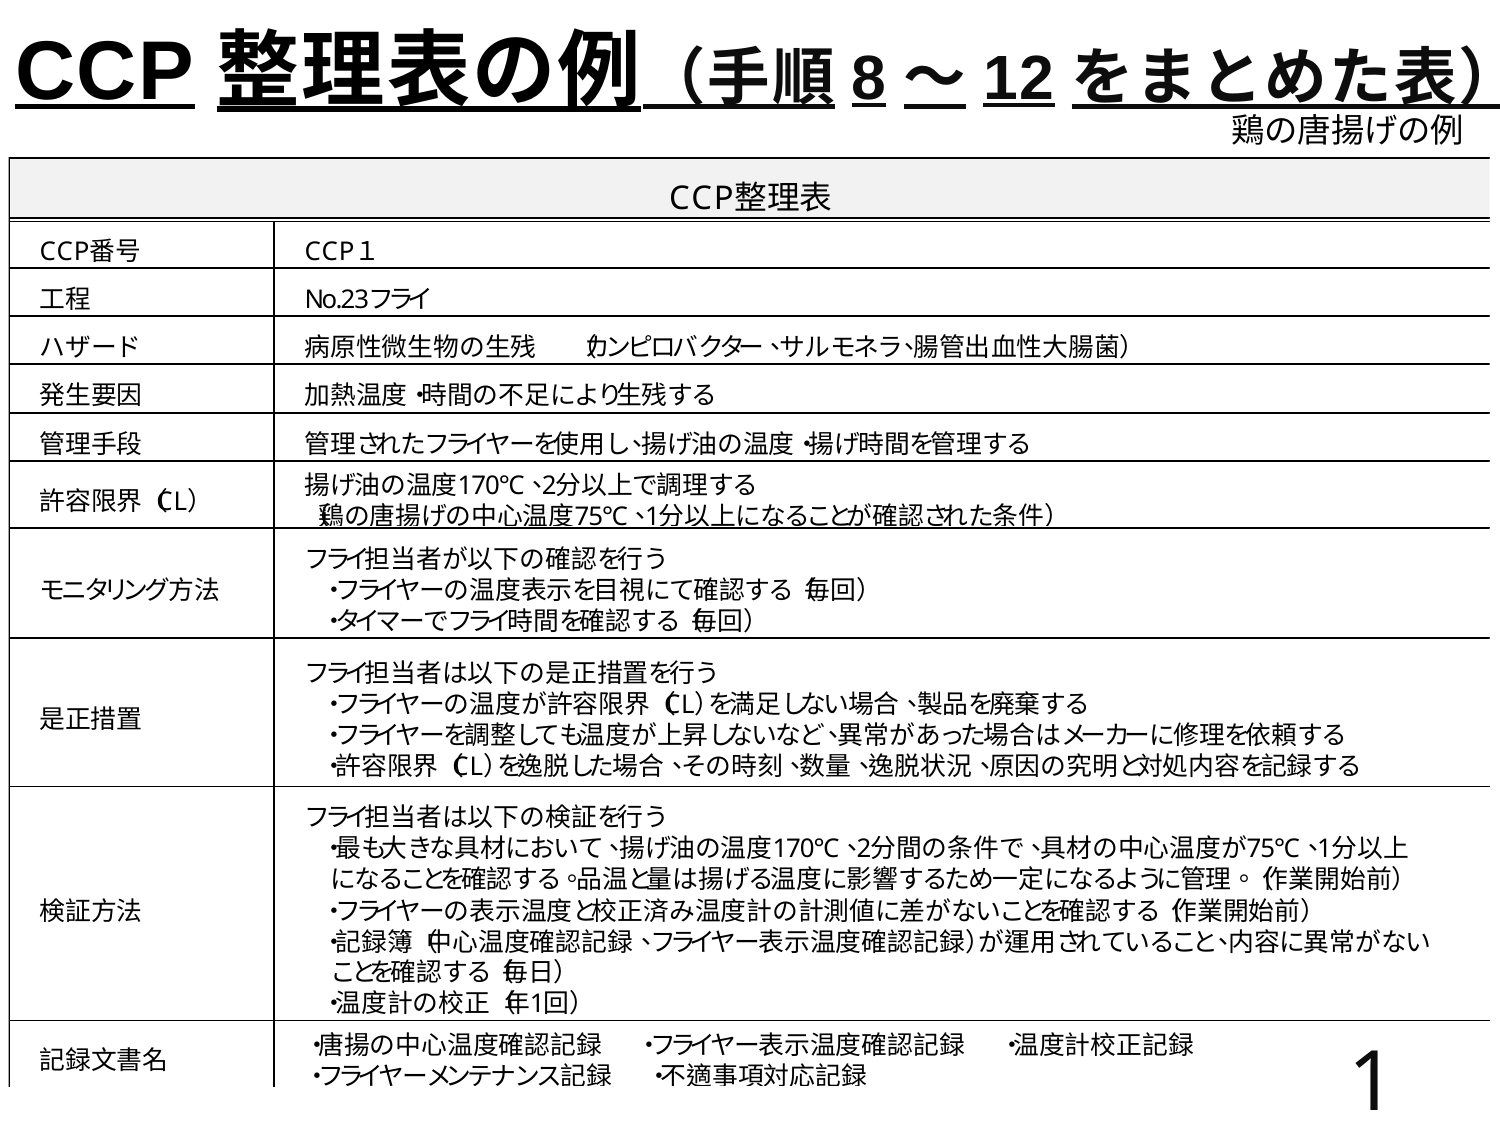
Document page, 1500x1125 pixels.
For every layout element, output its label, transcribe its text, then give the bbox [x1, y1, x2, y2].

picture [8, 156, 1492, 1089]
text_box CCP整理表の例（手順8～12をまとめた表） [0, 0, 1500, 152]
slide_number 117 [1333, 1096, 1454, 1107]
text_box 鶏の唐揚げの例 [799, 101, 1479, 152]
